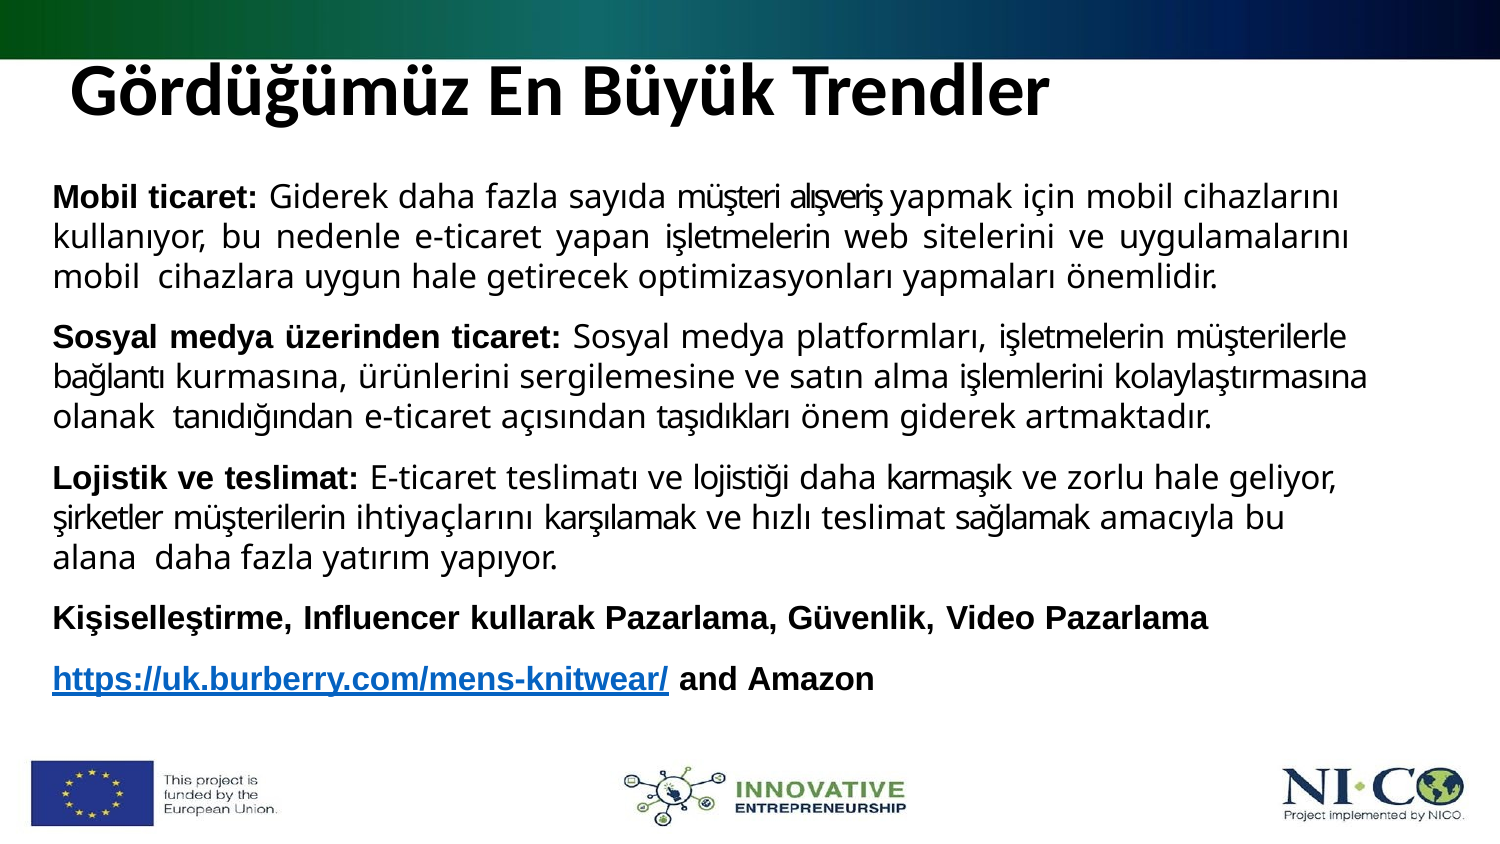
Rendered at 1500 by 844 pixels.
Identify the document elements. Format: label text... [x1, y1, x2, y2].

picture [0, 0, 1500, 834]
title Gördüğümüz En Büyük Trendler [68, 38, 1063, 173]
text_box Mobil ticaret: Giderek daha fazla sayıda müşteri alışveriş yapmak için mobil cihazlarını kullanıyor, bu nedenle e-ticaret yapan işletmelerin web sitelerini ve uygulamalarını mobil cihazlara uygun hale getirecek optimizasyonları yapmaları önemlidir. Sosyal medya üzerinden ticaret: Sosyal medya platformları, işletmelerin müşterilerle bağlantı kurmasına, ürünlerini sergilemesine ve satın alma işlemlerini kolaylaştırmasına olanak tanıdığından e-ticaret açısından taşıdıkları önem giderek artmaktadır. Lojistik ve teslimat: E-ticaret teslimatı ve lojistiği daha karmaşık ve zorlu hale geliyor, şirketler müşterilerin ihtiyaçlarını karşılamak ve hızlı teslimat sağlamak amacıyla bu alana daha fazla yatırım yapıyor. Kişiselleştirme, Influencer kullarak Pazarlama, Güvenlik, Video Pazarlama https://uk.burberry.com/mens-knitwear/ and Amazon [50, 173, 1449, 697]
